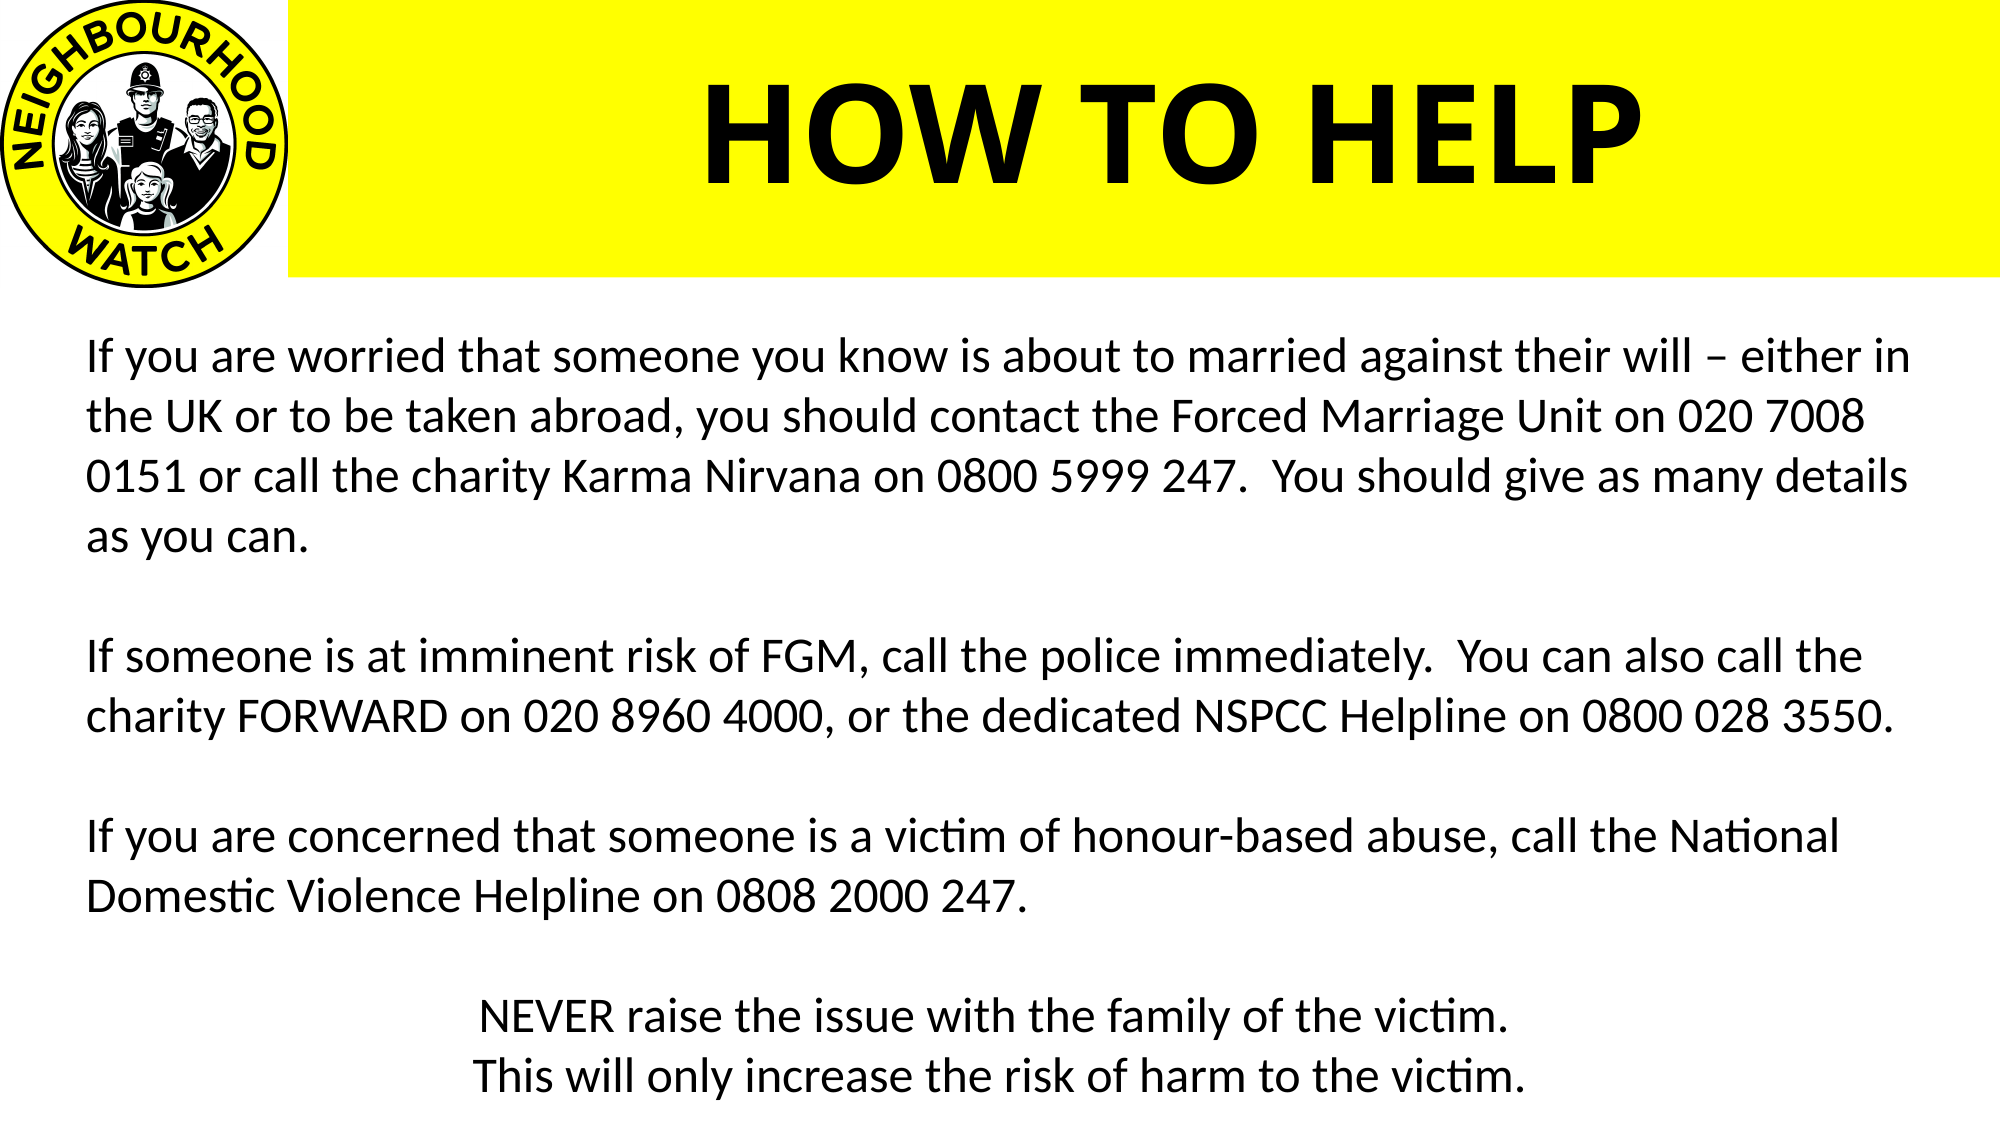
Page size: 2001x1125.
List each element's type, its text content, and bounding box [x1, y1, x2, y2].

title HOW TO HELP [288, 0, 2000, 278]
text_box If you are worried that someone you know is about to married against their will – either in the UK or to be taken abroad, you should contact the Forced Marriage Unit on 020 7008 0151 or call the charity Karma Nirvana on 0800 5999 247. You should give as many details as you can. If someone is at imminent risk of FGM, call the police immediately. You can also call the charity FORWARD on 020 8960 4000, or the dedicated NSPCC Helpline on 0800 028 3550. If you are concerned that someone is a victim of honour-based abuse, call the National Domestic Violence Helpline on 0808 2000 247. NEVER raise the issue with the family of the victim. This will only increase the risk of harm to the victim. [71, 315, 1929, 1110]
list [0, 0, 288, 288]
